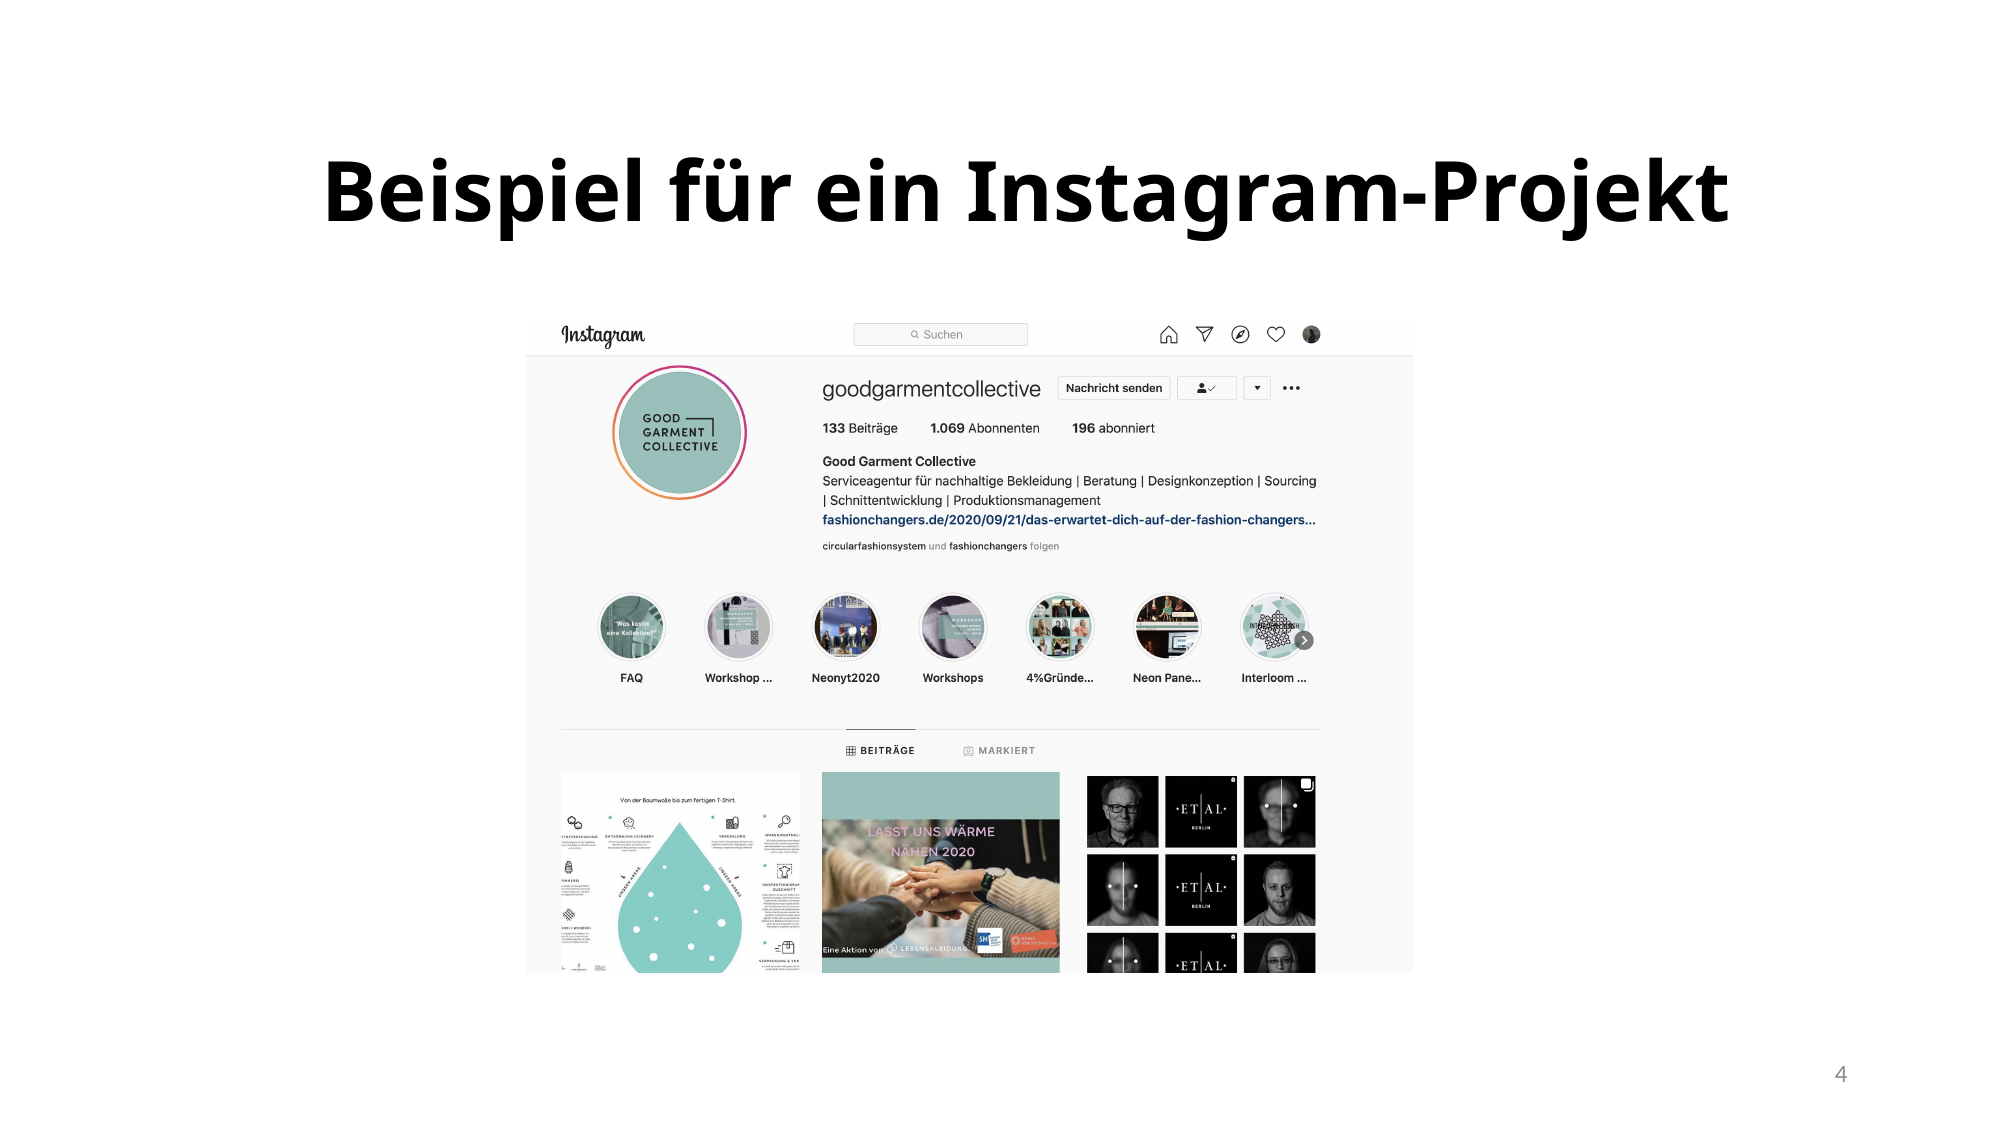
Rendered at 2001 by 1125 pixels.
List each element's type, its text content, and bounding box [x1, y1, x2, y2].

picture [526, 318, 1413, 973]
slide_number 4 [1412, 1042, 1863, 1103]
text_box Beispiel für ein Instagram-Projekt [307, 141, 1781, 281]
